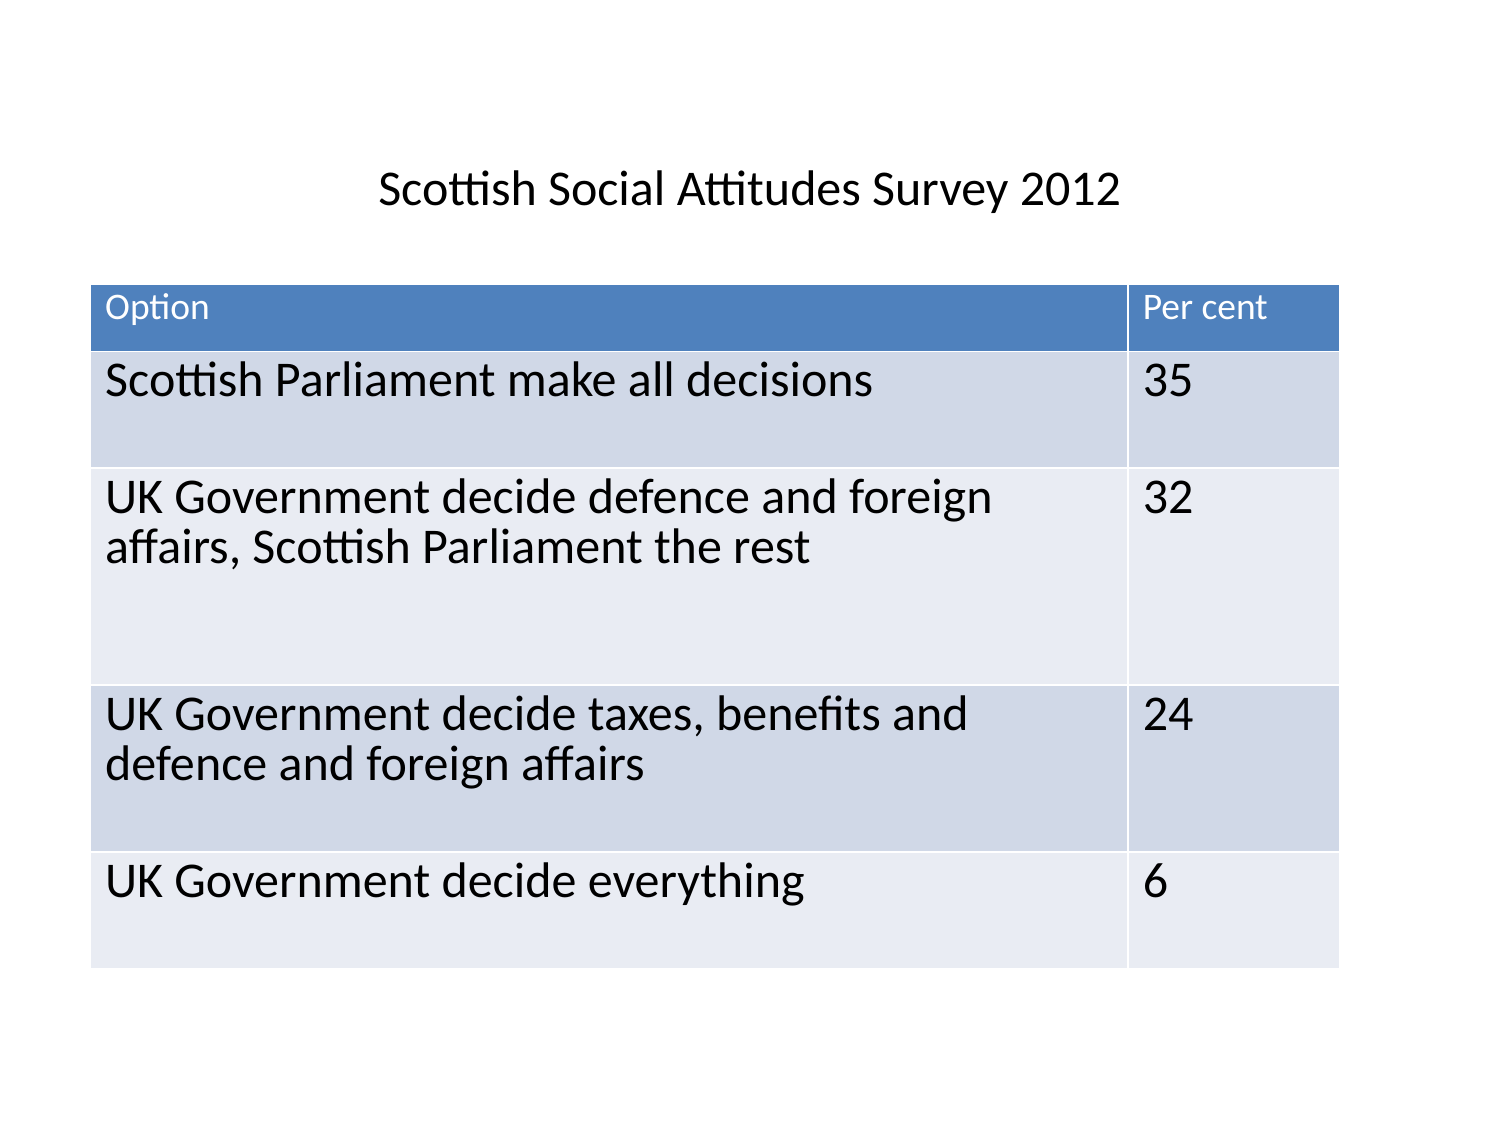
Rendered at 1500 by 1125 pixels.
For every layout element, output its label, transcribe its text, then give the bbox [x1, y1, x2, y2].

table_header Option [91, 285, 1127, 351]
table_header Per cent [1129, 285, 1339, 351]
table_cell UK Government decide everything [91, 853, 1127, 968]
table_cell UK Government decide defence and foreign affairs, Scottish Parliament the rest [91, 469, 1127, 684]
table_cell 35 [1129, 352, 1339, 467]
table_cell UK Government decide taxes, benefits and defence and foreign affairs [91, 686, 1127, 851]
title Scottish Social Attitudes Survey 2012 [90, 104, 1410, 268]
table_cell Scottish Parliament make all decisions [91, 352, 1127, 467]
table_cell 24 [1129, 686, 1339, 851]
table_cell 32 [1129, 469, 1339, 684]
table_cell 6 [1129, 853, 1339, 968]
